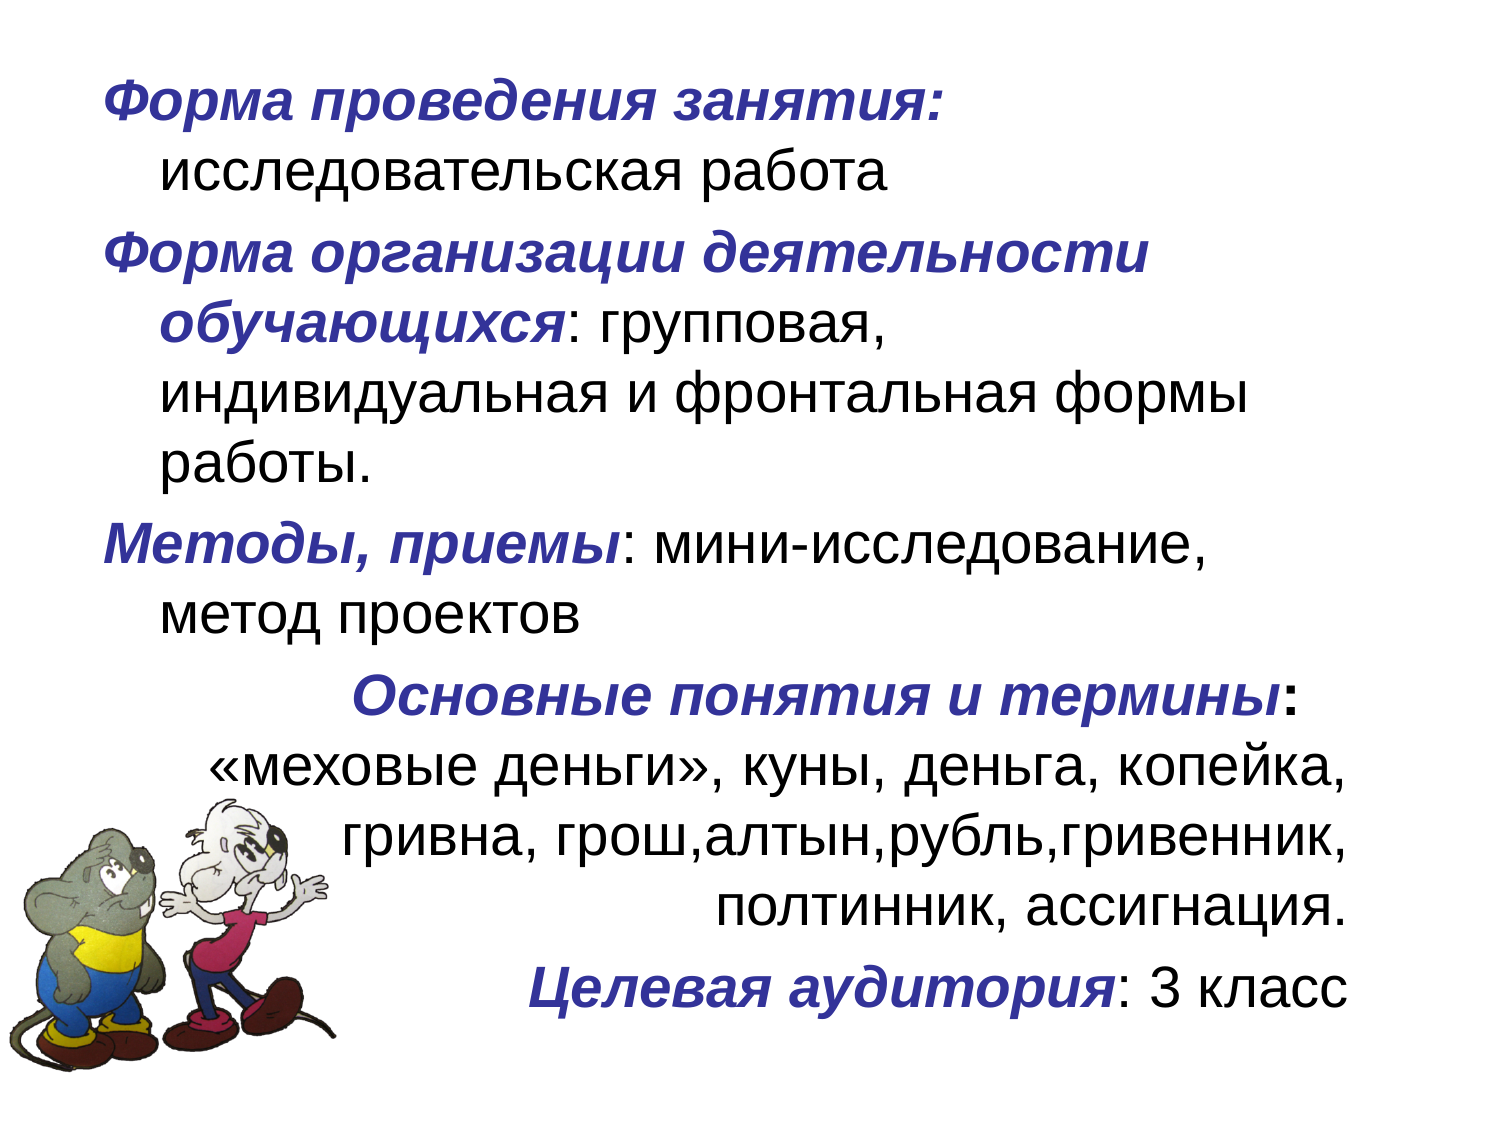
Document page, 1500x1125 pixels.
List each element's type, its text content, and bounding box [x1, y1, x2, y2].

picture [0, 786, 350, 1082]
list Форма проведения занятия: исследовательская работа Форма организации деятельности обучающихся: групповая, индивидуальная и фронтальная формы работы. Методы, приемы: мини-исследование, метод проектов Основные понятия и термины: «меховые деньги», куны, деньга, копейка, гривна, грош,алтын,рубль,гривенник, полтинник, ассигнация. Целевая аудитория: 3 класс [88, 54, 1365, 1071]
